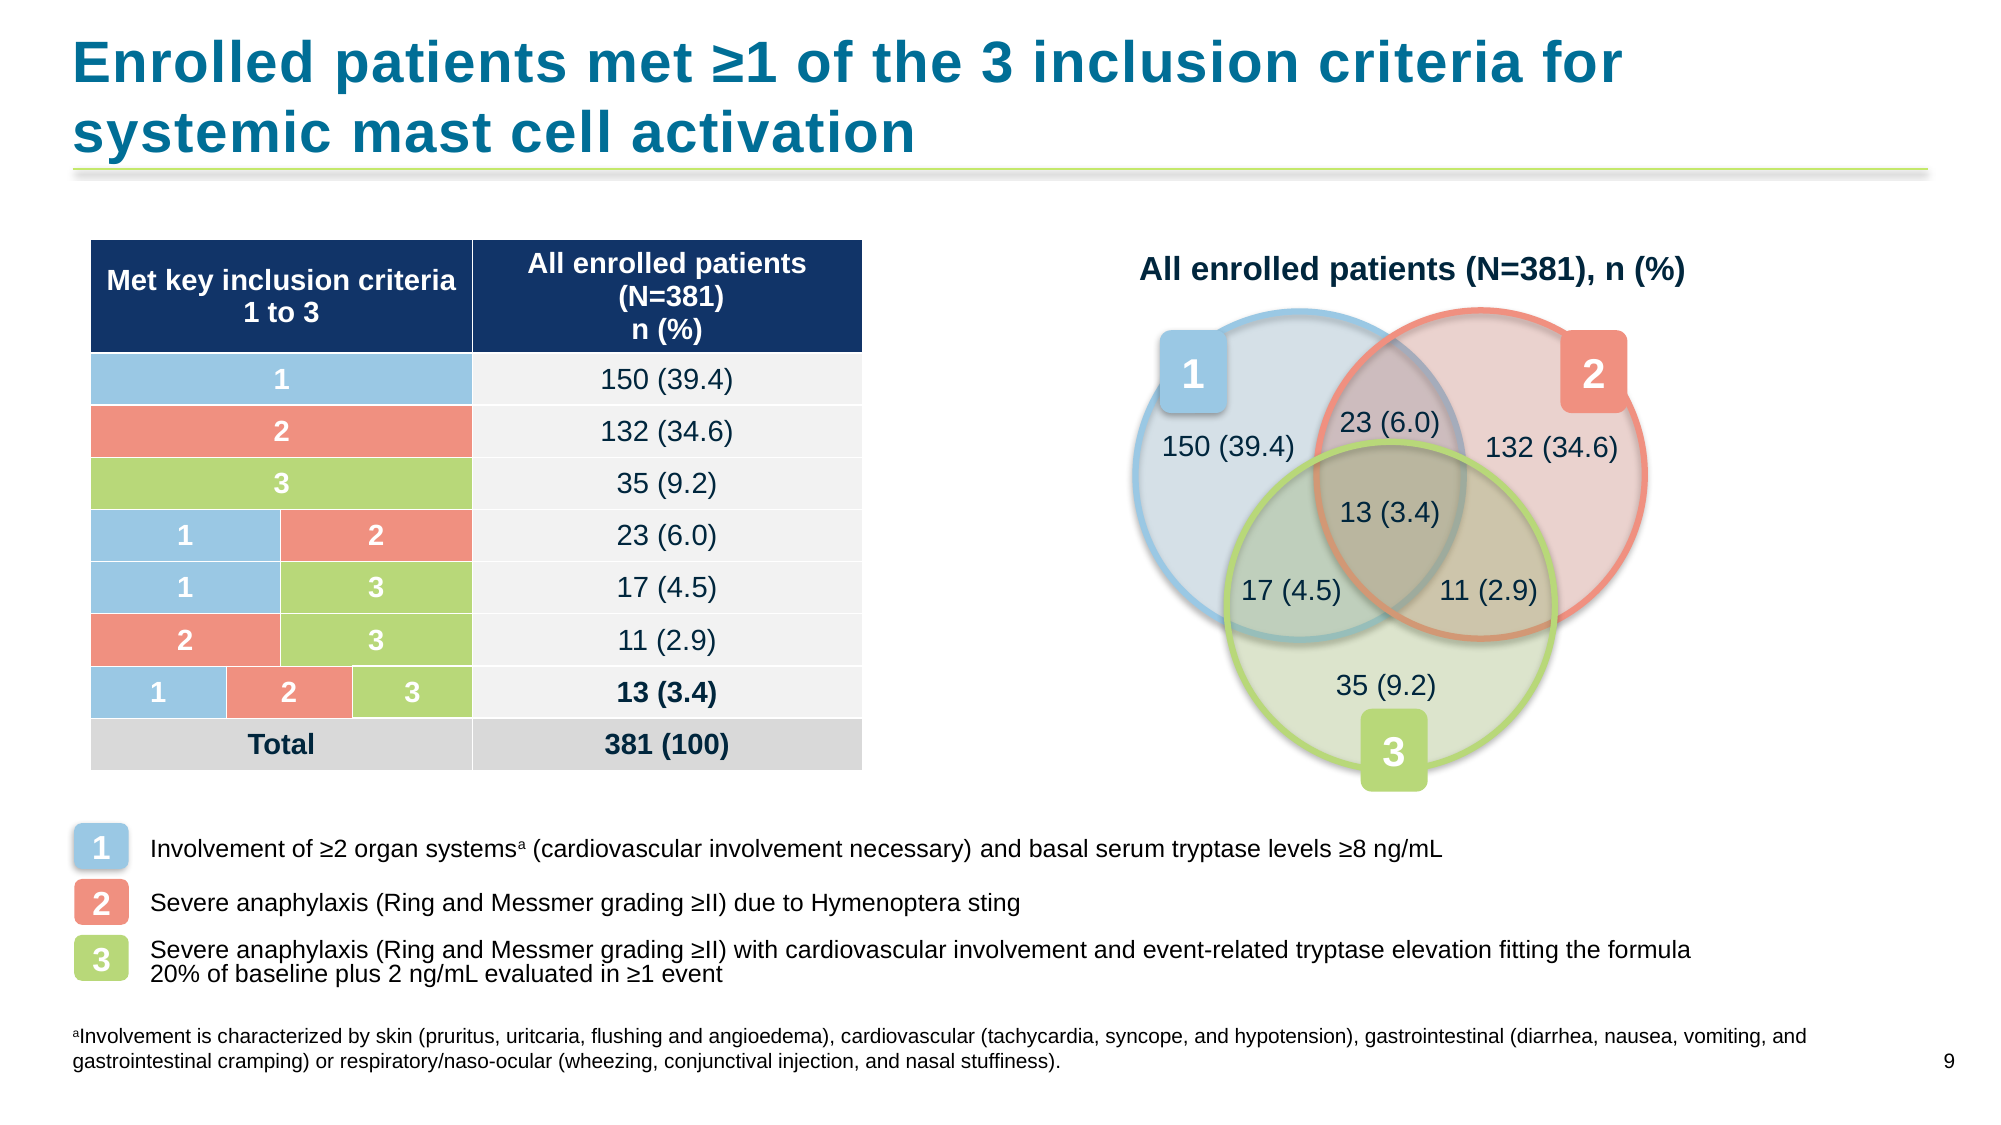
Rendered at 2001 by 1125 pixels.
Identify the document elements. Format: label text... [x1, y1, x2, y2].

text_box All enrolled patients (N=381), n (%) [1047, 239, 1779, 295]
footer aInvolvement is characterized by skin (pruritus, uritcaria, flushing and angioedema), cardiovascular (tachycardia, syncope, and hypotension), gastrointestinal (diarrhea, nausea, vomiting, and gastrointestinal cramping) or respiratory/naso-ocular (wheezing, conjunctival injection, and nasal stuffiness). [72, 990, 1913, 1074]
table_cell 13 (3.4) [473, 667, 862, 717]
table_cell 132 (34.6) [473, 406, 862, 457]
table_cell Total [91, 719, 472, 770]
table_cell 150 (39.4) [473, 354, 862, 404]
table_cell 2 [91, 406, 472, 457]
table_cell 23 (6.0) [473, 510, 862, 561]
table_cell 3 [353, 667, 472, 717]
table_cell 381 (100) [473, 719, 862, 770]
table_header Met key inclusion criteria 1 to 3 [91, 240, 472, 352]
title Enrolled patients met ≥1 of the 3 inclusion criteria for systemic mast cell activation [72, 49, 1928, 173]
table_cell 3 [281, 562, 472, 613]
table_cell 3 [281, 614, 472, 666]
table_cell 2 [227, 667, 352, 718]
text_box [73, 822, 1903, 992]
table_cell 11 (2.9) [473, 614, 862, 665]
table_cell 1 [91, 562, 280, 613]
table_cell 1 [91, 354, 472, 404]
table_cell 3 [91, 458, 472, 509]
table_cell 1 [91, 510, 280, 561]
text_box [1113, 310, 1654, 792]
table_cell 17 (4.5) [473, 562, 862, 613]
table_header All enrolled patients (N=381) n (%) [473, 240, 862, 352]
table_cell 35 (9.2) [473, 458, 862, 509]
table_cell 1 [91, 667, 226, 718]
table_cell 2 [281, 510, 472, 561]
table_cell 2 [91, 614, 280, 666]
